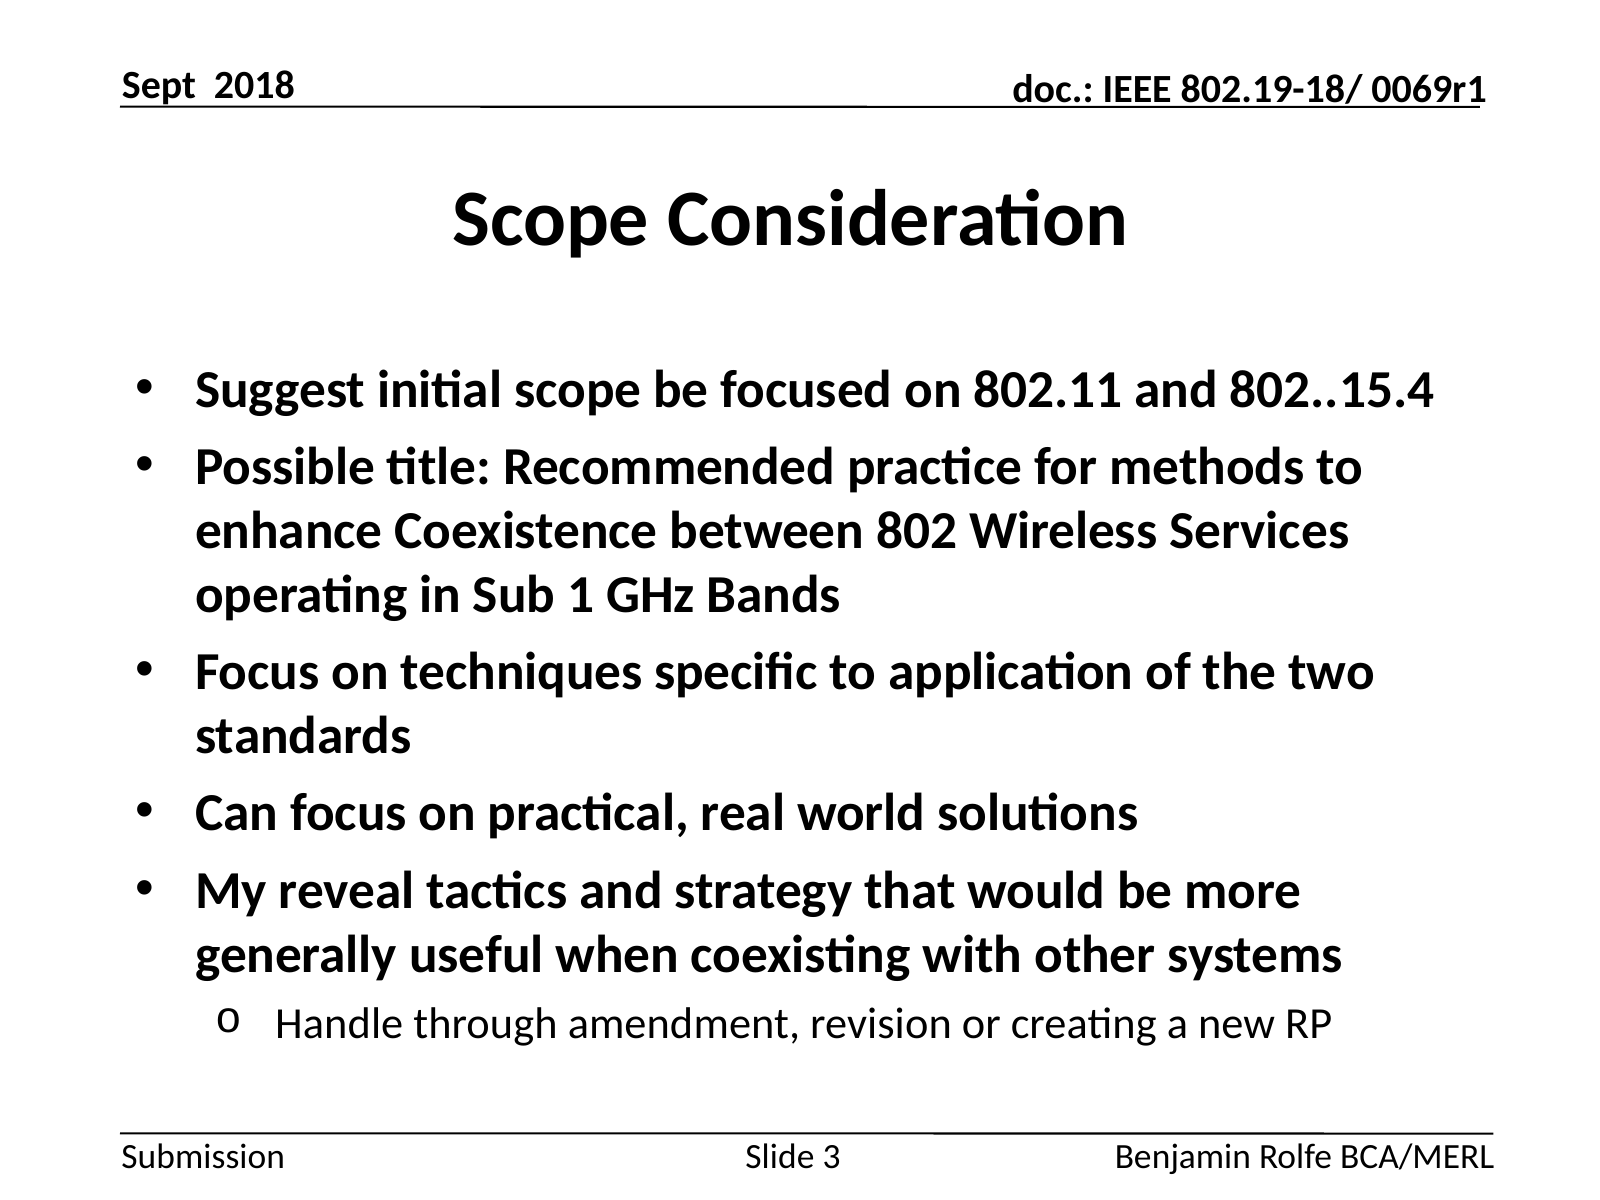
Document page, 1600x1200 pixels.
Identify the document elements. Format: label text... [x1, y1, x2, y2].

slide_number Slide 3 [733, 1132, 854, 1197]
list Suggest initial scope be focused on 802.11 and 802..15.4 Possible title: Recommended practice for methods to enhance Coexistence between 802 Wireless Services operating in Sub 1 GHz Bands Focus on techniques specific to application of the two standards Can focus on practical, real world solutions My reveal tactics and strategy that would be more generally useful when coexisting with other systems Handle through amendment, revision or creating a new RP [119, 346, 1480, 1067]
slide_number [121, 58, 451, 107]
footer Benjamin Rolfe BCA/MERL [937, 1132, 1495, 1174]
title Scope Consideration [119, 119, 1480, 307]
